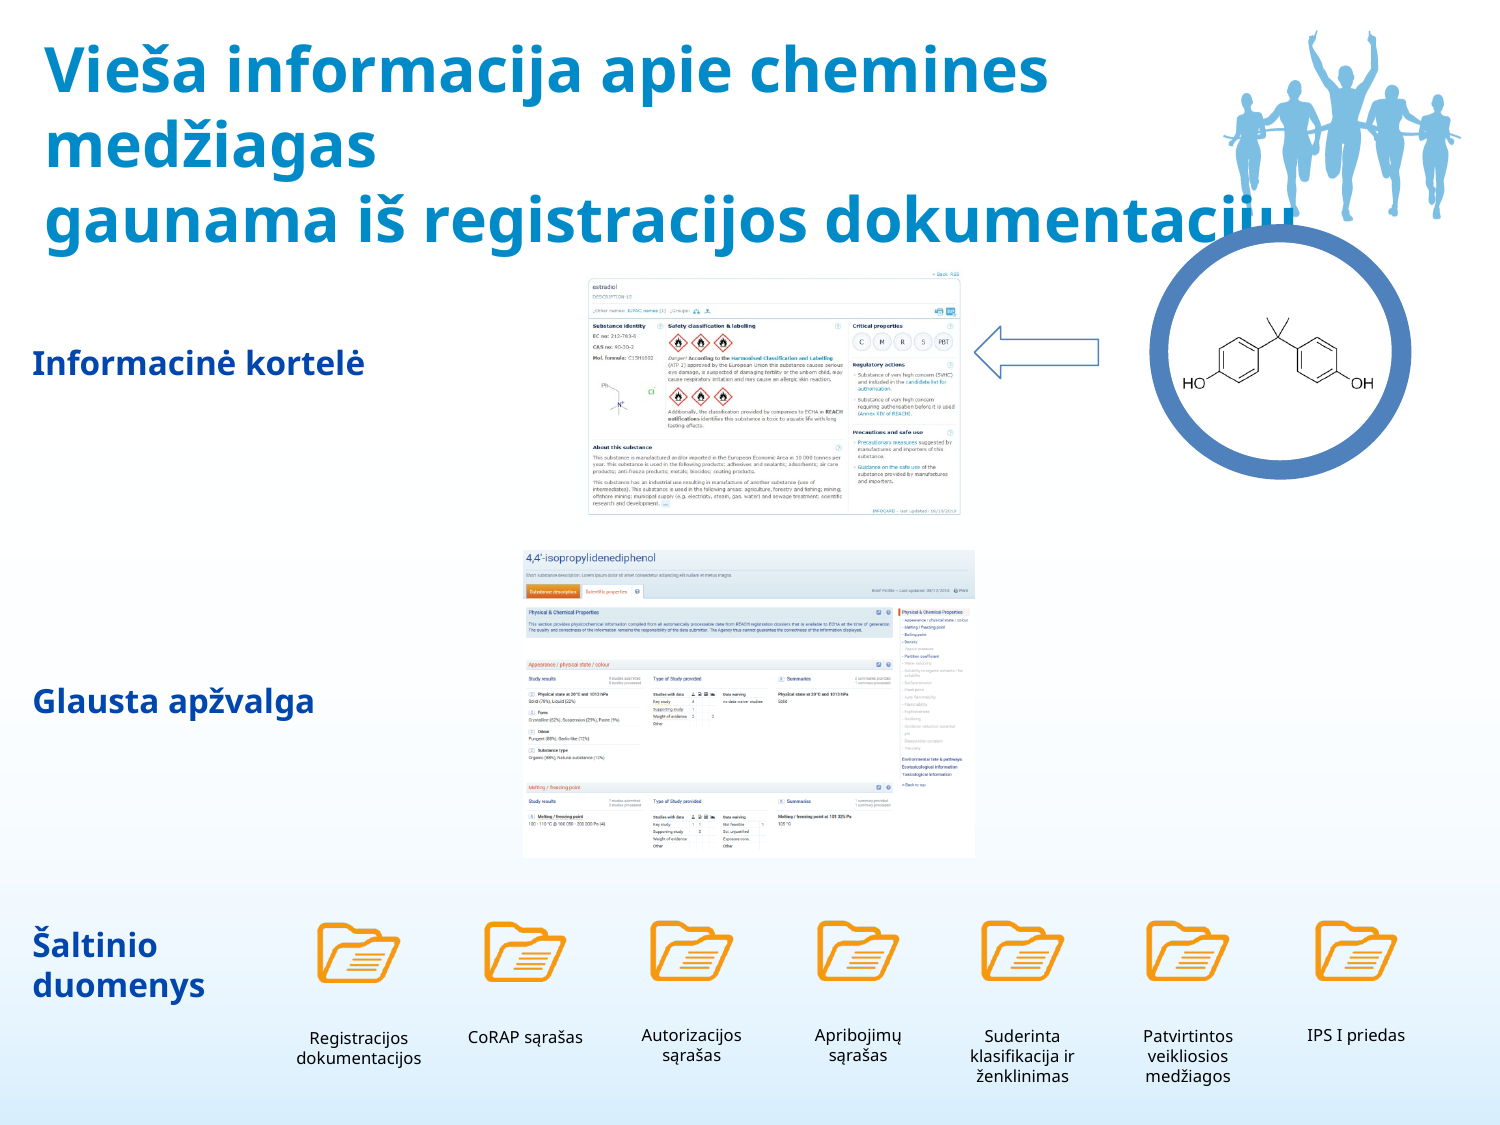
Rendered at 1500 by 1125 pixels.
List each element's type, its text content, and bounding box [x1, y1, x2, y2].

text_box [287, 911, 431, 1076]
text_box Šaltinio duomenys [17, 916, 282, 1012]
text_box Glausta apžvalga [17, 672, 396, 728]
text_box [951, 909, 1094, 1073]
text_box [620, 908, 764, 1073]
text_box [1285, 909, 1428, 1053]
picture [0, 0, 1500, 1125]
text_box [787, 909, 930, 1053]
text_box [974, 326, 1099, 379]
slide_number 7 [1074, 1042, 1425, 1103]
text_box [1116, 909, 1260, 1073]
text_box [1149, 223, 1412, 480]
title Vieša informacija apie chemines medžiagas gaunama iš registracijos dokumentacijų [29, 42, 1412, 243]
text_box Informacinė kortelė [17, 334, 573, 390]
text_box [454, 910, 597, 1054]
